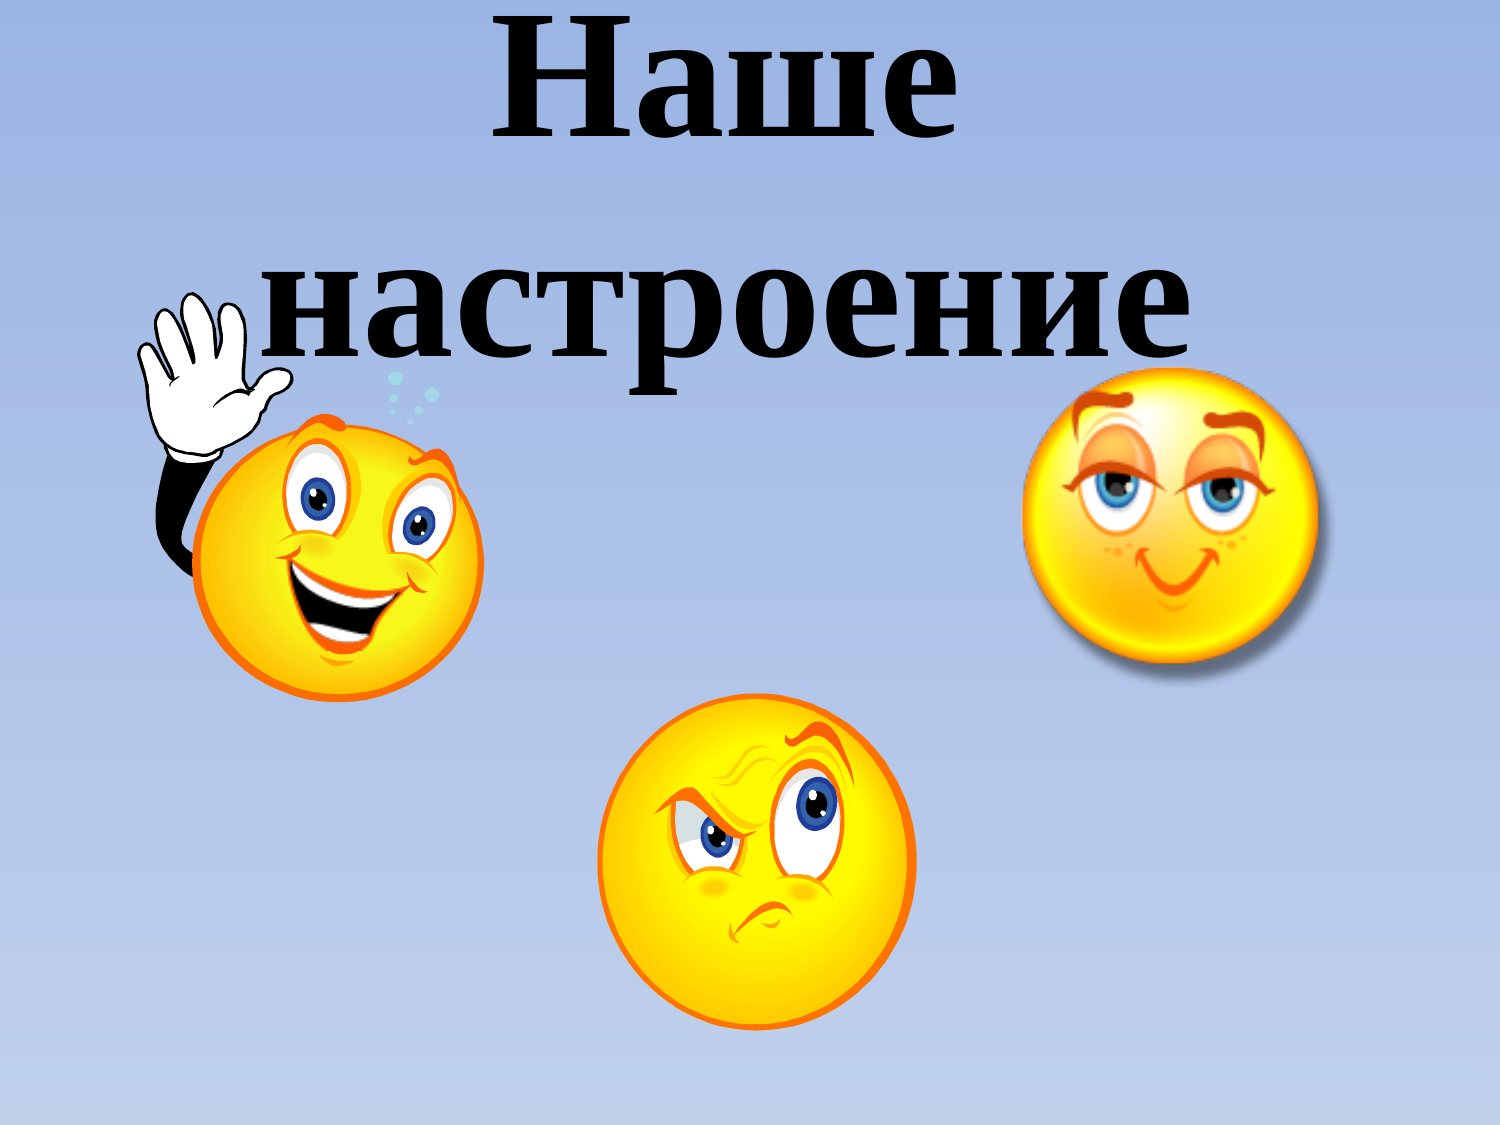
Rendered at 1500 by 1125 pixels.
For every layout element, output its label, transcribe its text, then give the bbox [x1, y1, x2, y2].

picture [135, 290, 486, 704]
text_box [88, 456, 1459, 1012]
picture [596, 692, 918, 1032]
title Наше настроение [53, 42, 1399, 303]
picture [1009, 361, 1336, 687]
